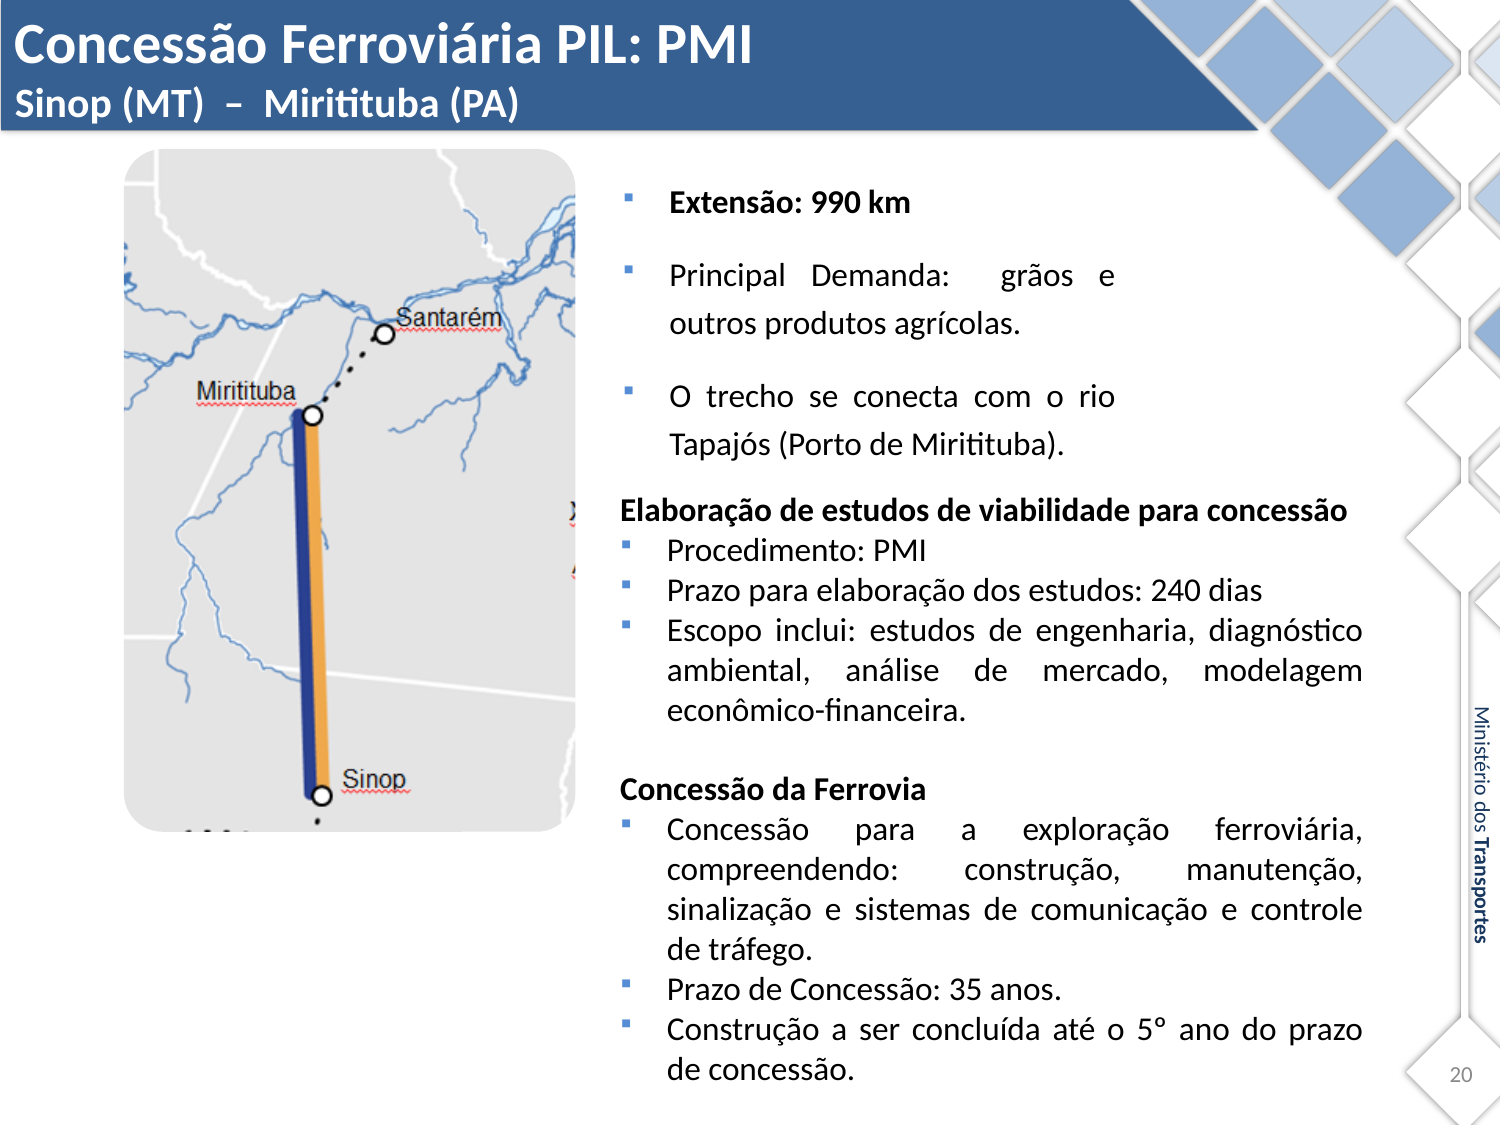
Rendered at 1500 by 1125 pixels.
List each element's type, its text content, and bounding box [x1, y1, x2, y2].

text_box Extensão: 990 km Principal Demanda: grãos e outros produtos agrícolas. O trecho se conecta com o rio Tapajós (Porto de Miritituba). [622, 172, 1117, 463]
text_box Elaboração de estudos de viabilidade para concessão Procedimento: PMI Prazo para elaboração dos estudos: 240 dias Escopo inclui: estudos de engenharia, diagnóstico ambiental, análise de mercado, modelagem econômico-financeira. Concessão da Ferrovia Concessão para a exploração ferroviária, compreendendo: construção, manutenção, sinalização e sistemas de comunicação e controle de tráfego. Prazo de Concessão: 35 anos. Construção a ser concluída até o 5º ano do prazo de concessão. [620, 488, 1365, 1088]
picture [0, 0, 1500, 1125]
text_box Concessão Ferroviária PIL: PMI Sinop (MT) – Miritituba (PA) [0, 0, 1123, 133]
